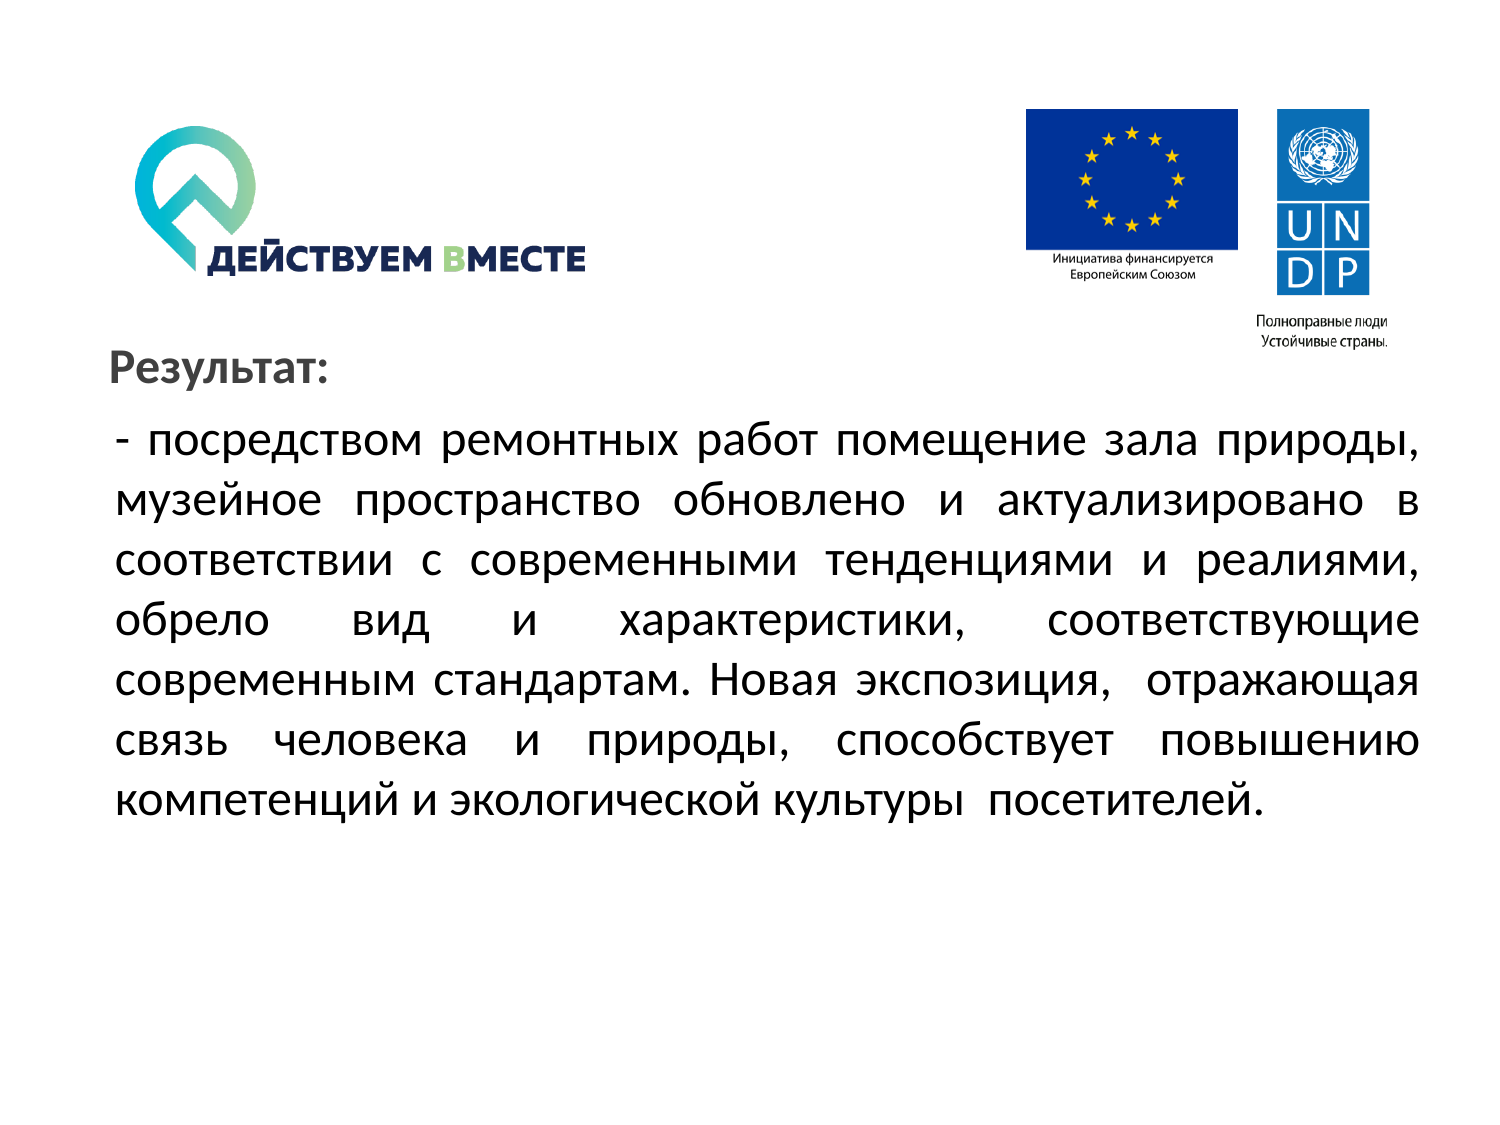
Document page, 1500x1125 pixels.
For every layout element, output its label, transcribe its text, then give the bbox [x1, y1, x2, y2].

picture [135, 126, 585, 277]
picture [1025, 109, 1239, 285]
text_box - посредством ремонтных работ помещение зала природы, музейное пространство обновлено и актуализировано в соответствии с современными тенденциями и реалиями, обрело вид и характеристики, соответствующие современным стандартам. Новая экспозиция, отражающая связь человека и природы, способствует повышению компетенций и экологической культуры посетителей. [100, 338, 1436, 833]
subtitle Результат: [93, 326, 1447, 1032]
picture [1257, 109, 1387, 361]
